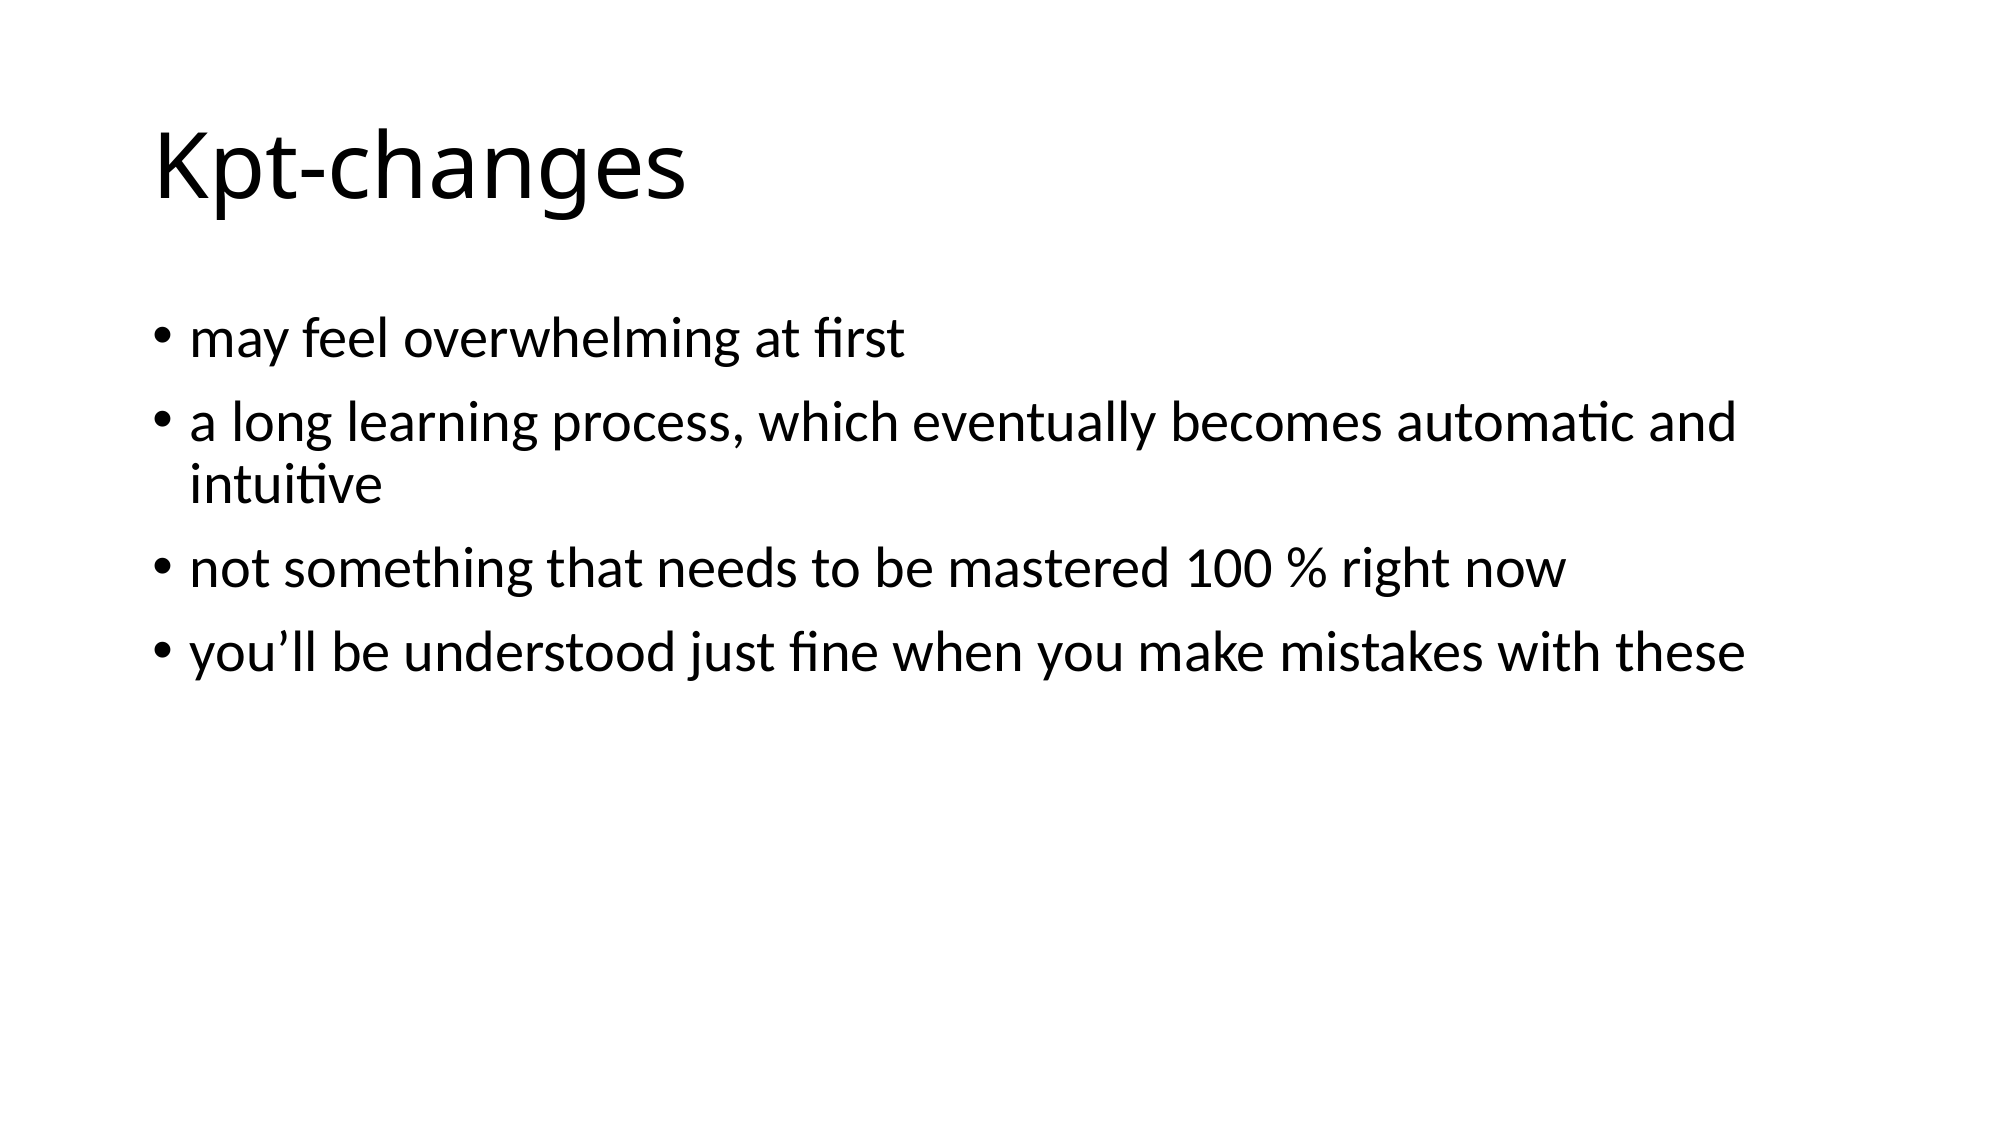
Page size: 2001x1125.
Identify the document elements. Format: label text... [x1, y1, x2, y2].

list may feel overwhelming at first a long learning process, which eventually becomes automatic and intuitive not something that needs to be mastered 100 % right now you’ll be understood just fine when you make mistakes with these [137, 299, 1863, 1014]
title Kpt-changes [137, 59, 1863, 278]
